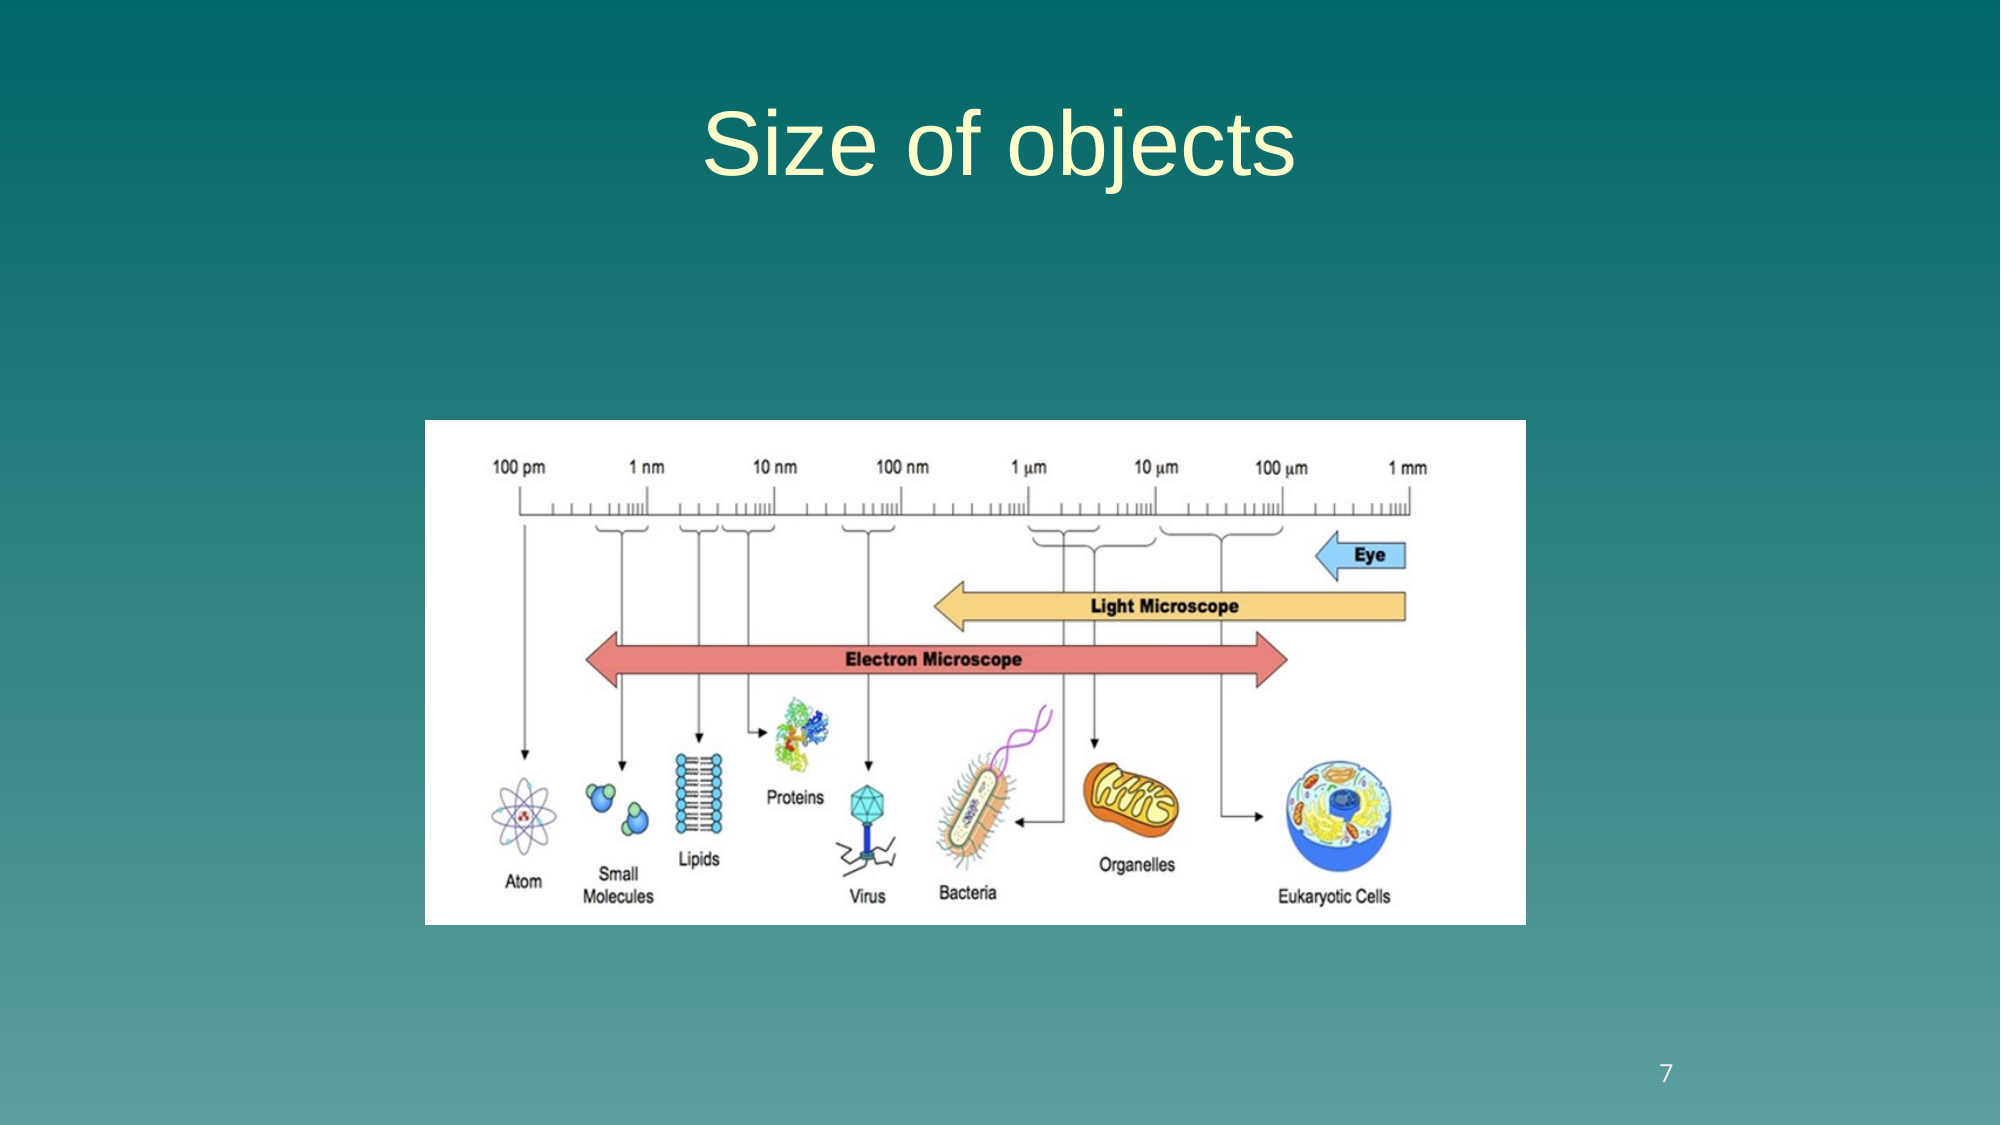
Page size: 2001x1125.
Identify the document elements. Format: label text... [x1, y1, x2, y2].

title Size of objects [99, 15, 1900, 263]
slide_number 7 [1632, 1051, 1701, 1100]
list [424, 420, 1526, 926]
